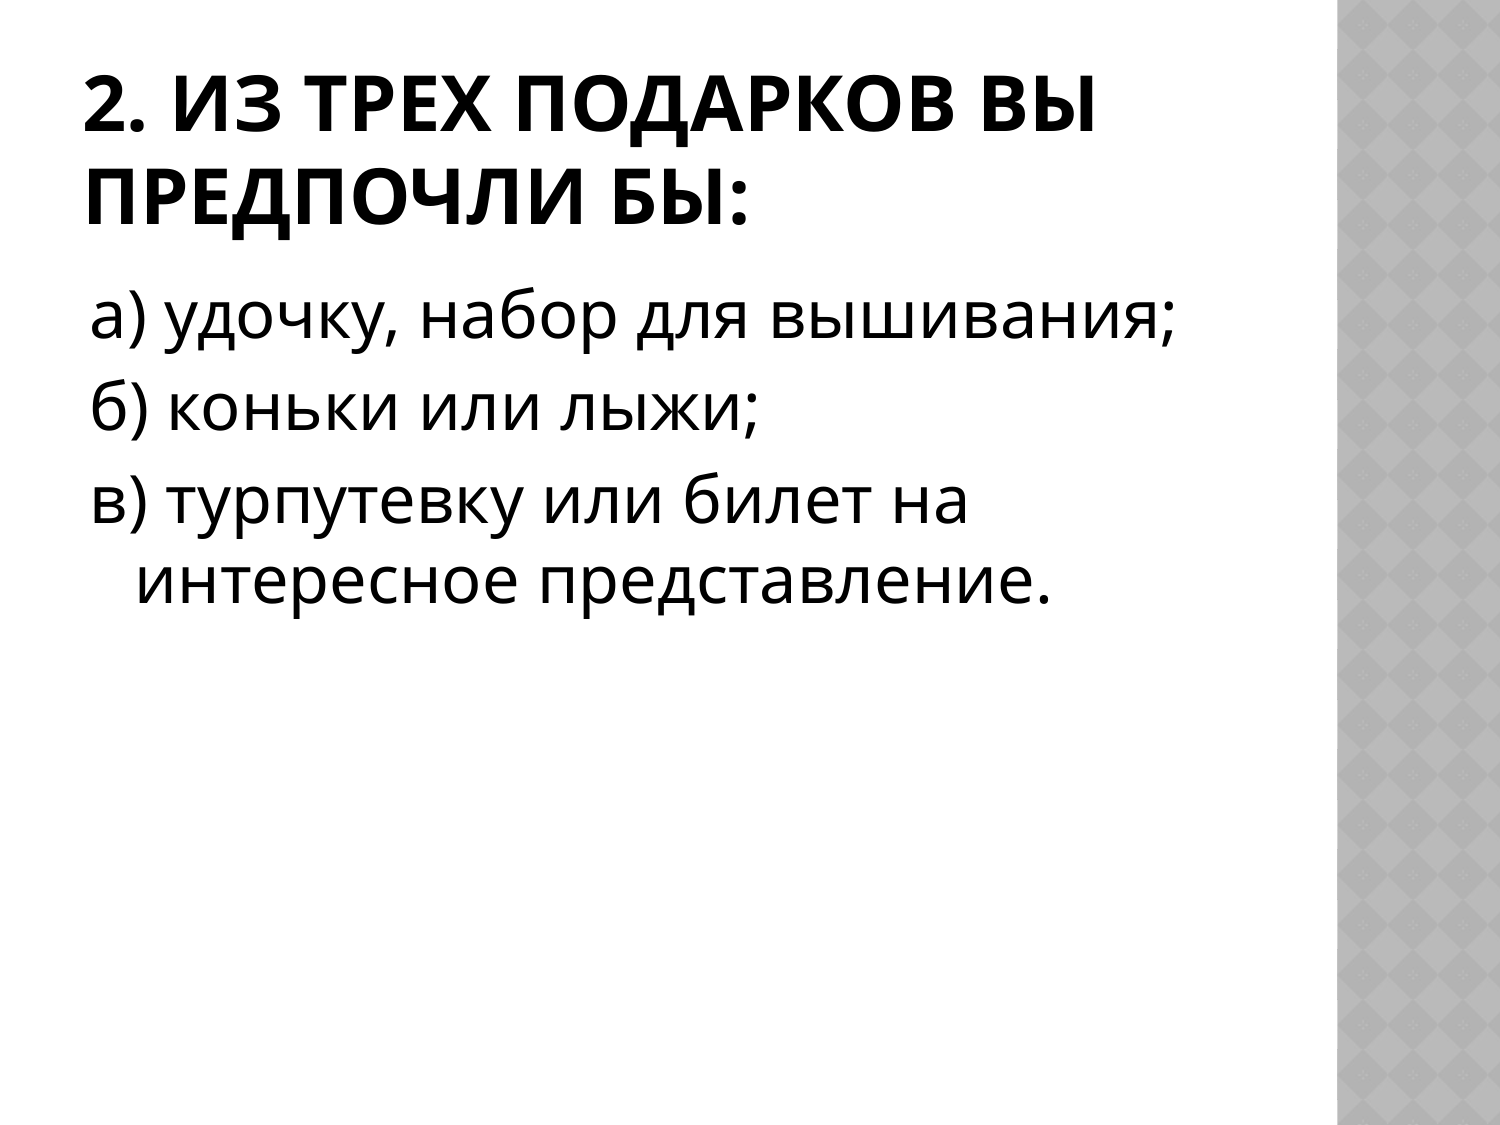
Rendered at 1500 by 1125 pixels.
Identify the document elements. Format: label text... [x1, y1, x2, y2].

list а) удочку, набор для вышивания; б) коньки или лыжи; в) турпутевку или билет на интересное представление. [75, 264, 1263, 1059]
title 2. Из трех подарков вы предпочли бы: [75, 52, 1263, 240]
